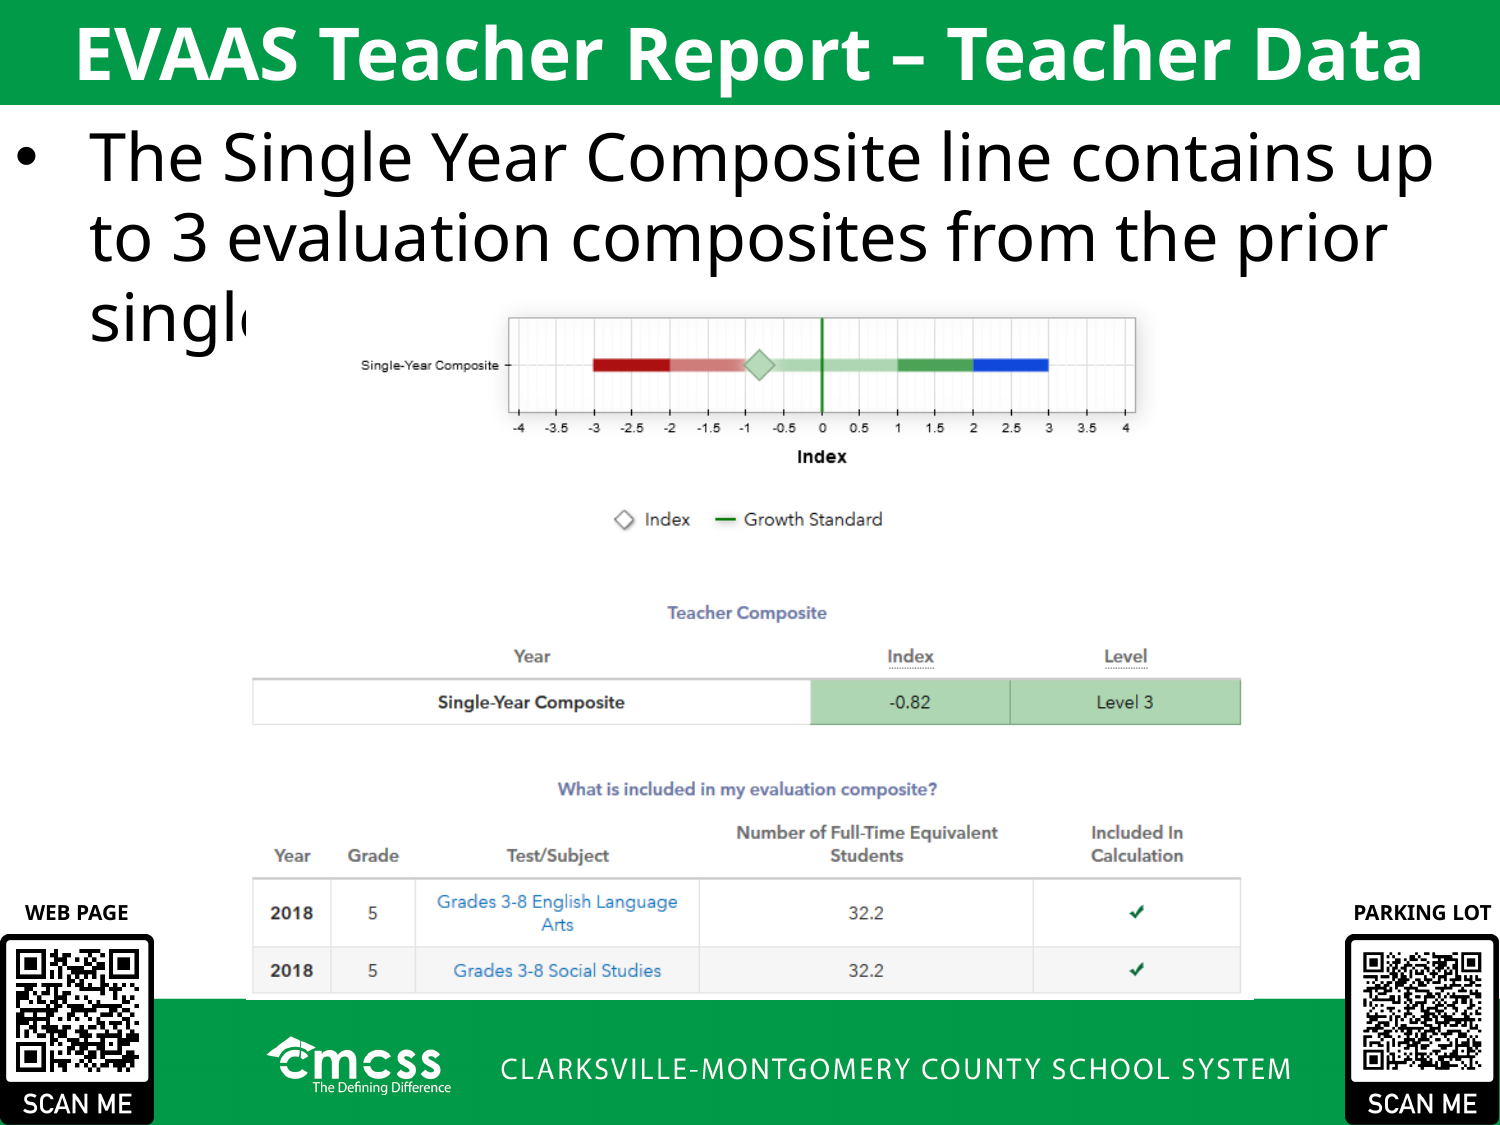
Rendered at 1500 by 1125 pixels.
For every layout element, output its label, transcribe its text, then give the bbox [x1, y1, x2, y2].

text_box EVAAS Teacher Report – Teacher Data [0, 0, 1500, 103]
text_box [1345, 892, 1500, 1125]
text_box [0, 892, 154, 1125]
text_box The Single Year Composite line contains up to 3 evaluation composites from the prior single year [0, 107, 1500, 363]
picture [0, 288, 1500, 1125]
